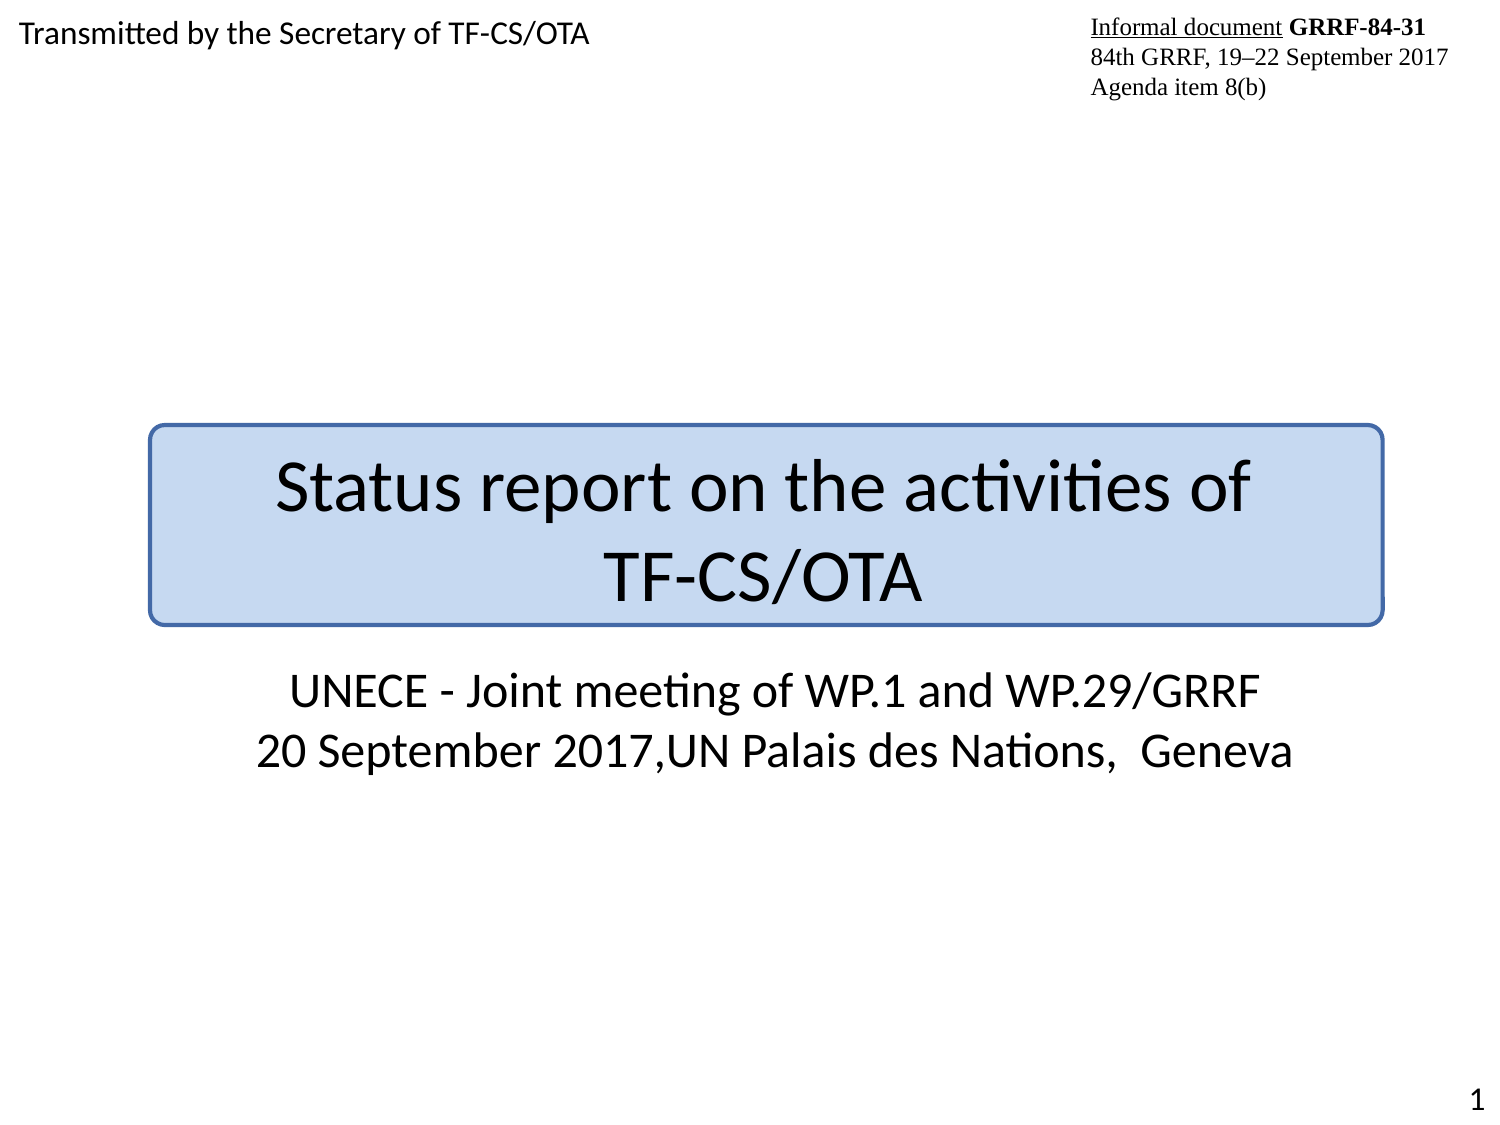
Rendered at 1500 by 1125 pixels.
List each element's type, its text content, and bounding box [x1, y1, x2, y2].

text_box Transmitted by the Secretary of TF-CS/OTA [4, 3, 606, 59]
text_box UNECE - Joint meeting of WP.1 and WP.29/GRRF 20 September 2017,UN Palais des Nations, Geneva [212, 649, 1338, 785]
text_box Status report on the activities of TF-CS/OTA [147, 422, 1385, 628]
